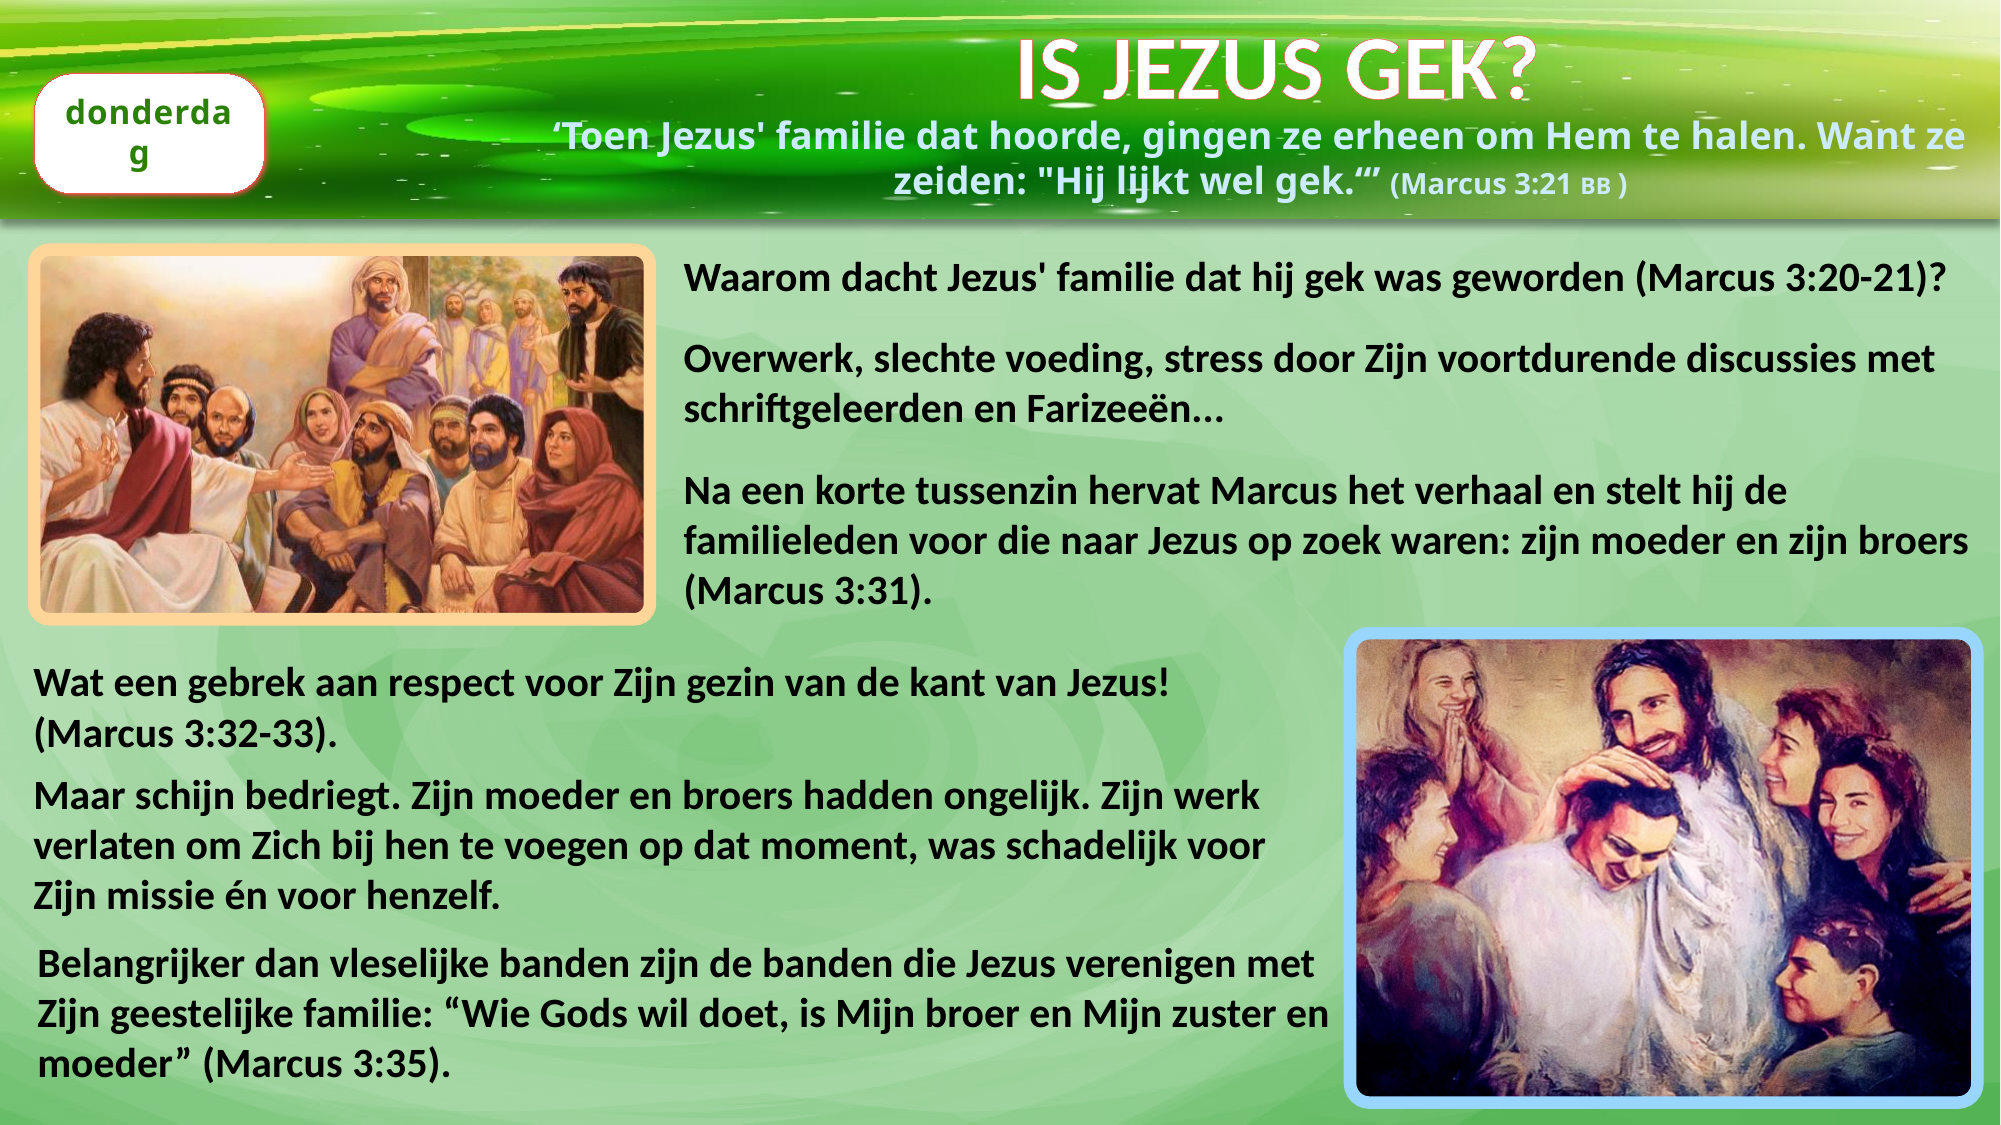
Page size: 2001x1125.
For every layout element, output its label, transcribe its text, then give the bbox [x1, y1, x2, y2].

text_box Waarom dacht Jezus' familie dat hij gek was geworden (Marcus 3:20-21)? [668, 242, 1998, 307]
text_box Belangrijker dan vleselijke banden zijn de banden die Jezus verenigen met Zijn geestelijke familie: “Wie Gods wil doet, is Mijn broer en Mijn zuster en moeder” (Marcus 3:35). [22, 928, 1343, 1093]
text_box Maar schijn bedriegt. Zijn moeder en broers hadden ongelijk. Zijn werk verlaten om Zich bij hen te voegen op dat moment, was schadelijk voor Zijn missie én voor henzelf. [18, 760, 1343, 926]
text_box ‘Toen Jezus' familie dat hoorde, gingen ze erheen om Hem te halen. Want ze zeiden: "Hij lijkt wel gek.“’ (Marcus 3:21 BB ) [524, 104, 1997, 210]
picture [1349, 632, 1978, 1103]
text_box IS JEZUS GEK? [513, 0, 2000, 125]
text_box Overwerk, slechte voeding, stress door Zijn voortdurende discussies met schriftgeleerden en Farizeeën... [668, 323, 1998, 439]
text_box Na een korte tussenzin hervat Marcus het verhaal en stelt hij de familieleden voor die naar Jezus op zoek waren: zijn moeder en zijn broers (Marcus 3:31). [668, 455, 1998, 620]
text_box Wat een gebrek aan respect voor Zijn gezin van de kant van Jezus! (Marcus 3:32-33). [18, 647, 1343, 760]
text_box [0, 0, 2000, 220]
text_box donderdag [34, 73, 265, 194]
picture [33, 249, 651, 620]
